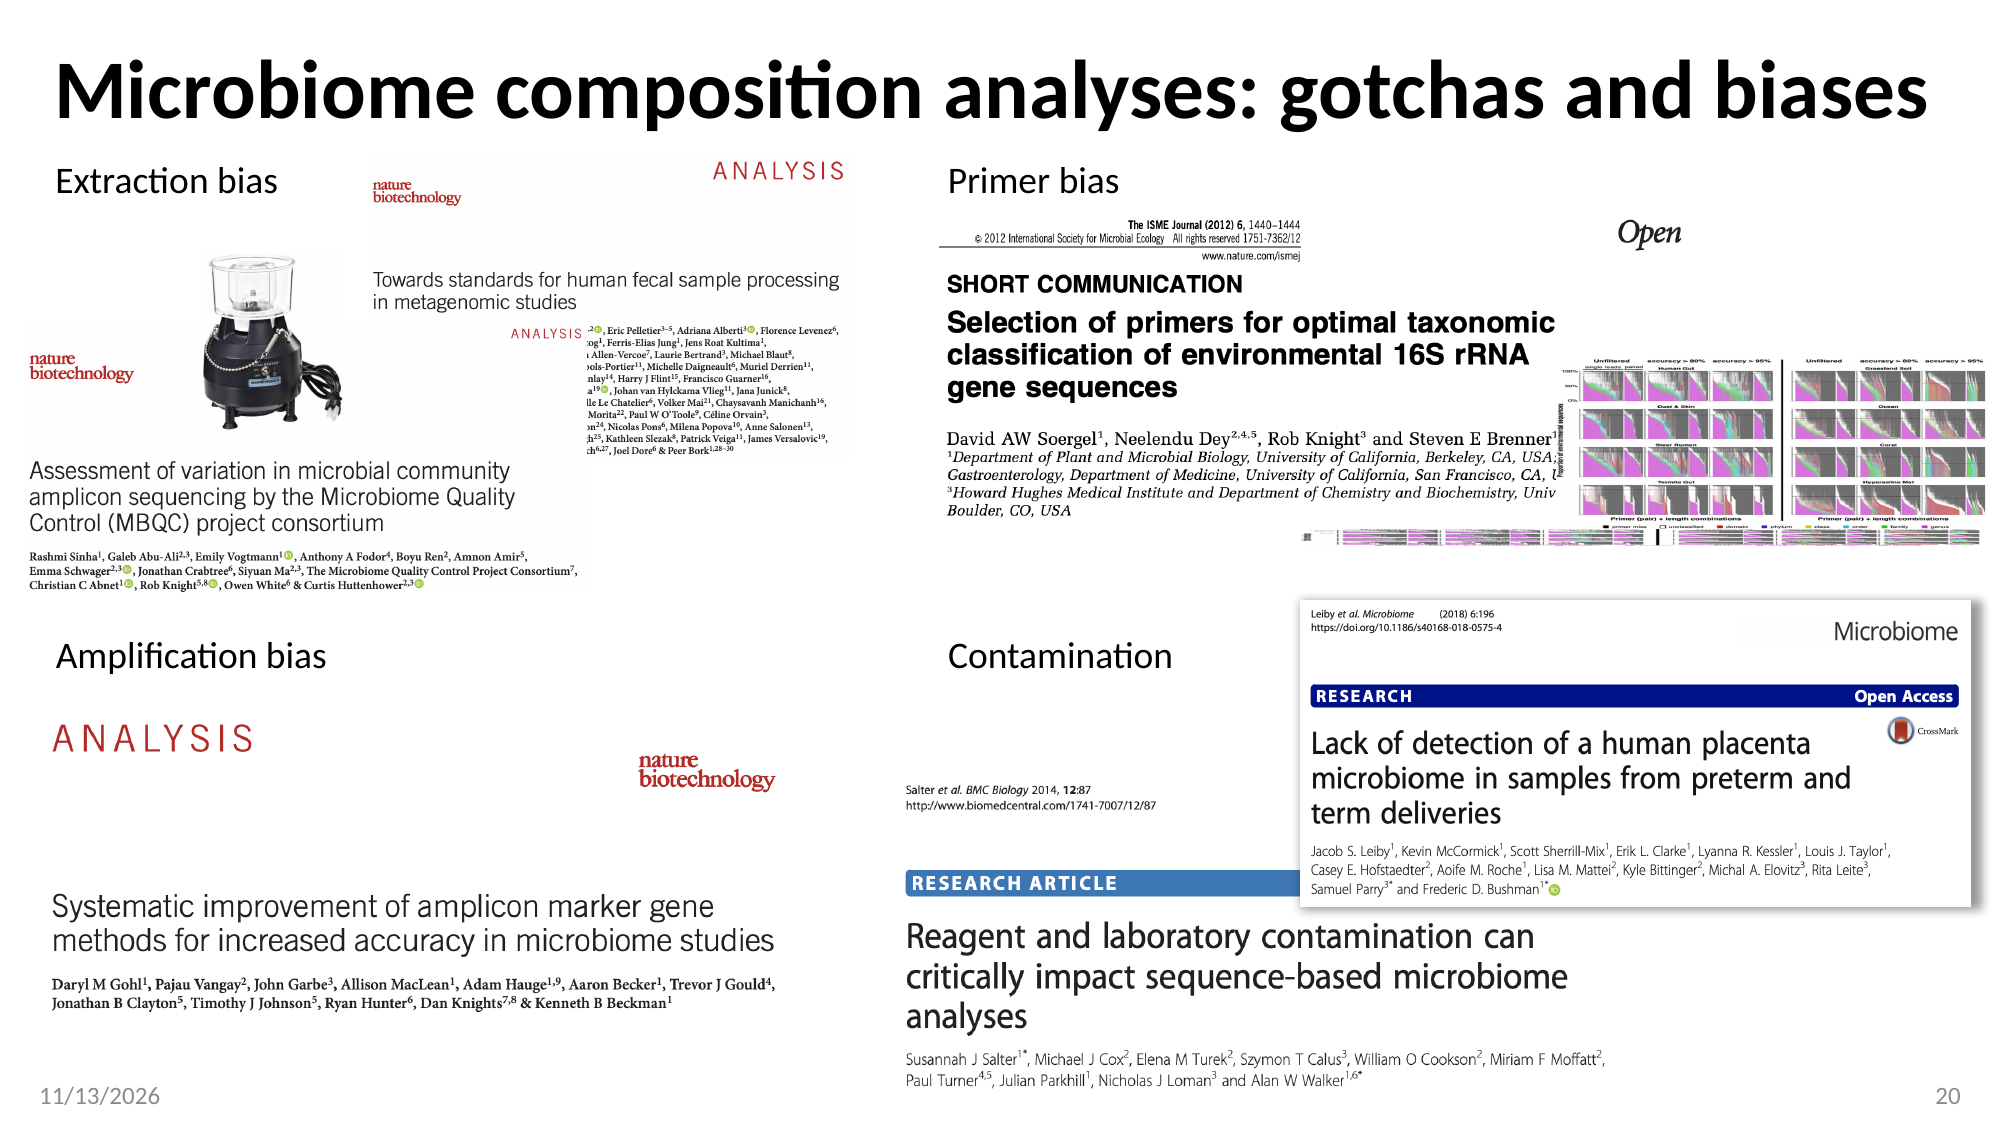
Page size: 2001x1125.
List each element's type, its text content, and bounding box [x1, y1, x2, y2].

text_box Extraction bias [40, 148, 294, 209]
text_box Contamination [933, 623, 1189, 684]
picture [939, 206, 1693, 525]
picture [368, 153, 850, 459]
slide_number 20 [1510, 1064, 1961, 1125]
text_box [23, 252, 587, 593]
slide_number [39, 1064, 490, 1125]
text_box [1300, 359, 1987, 546]
title Microbiome composition analyses: gotchas and biases [39, 37, 1961, 145]
picture [44, 714, 788, 1020]
text_box Primer bias [933, 148, 1135, 209]
text_box Amplification bias [41, 623, 343, 684]
picture [897, 600, 1971, 1095]
